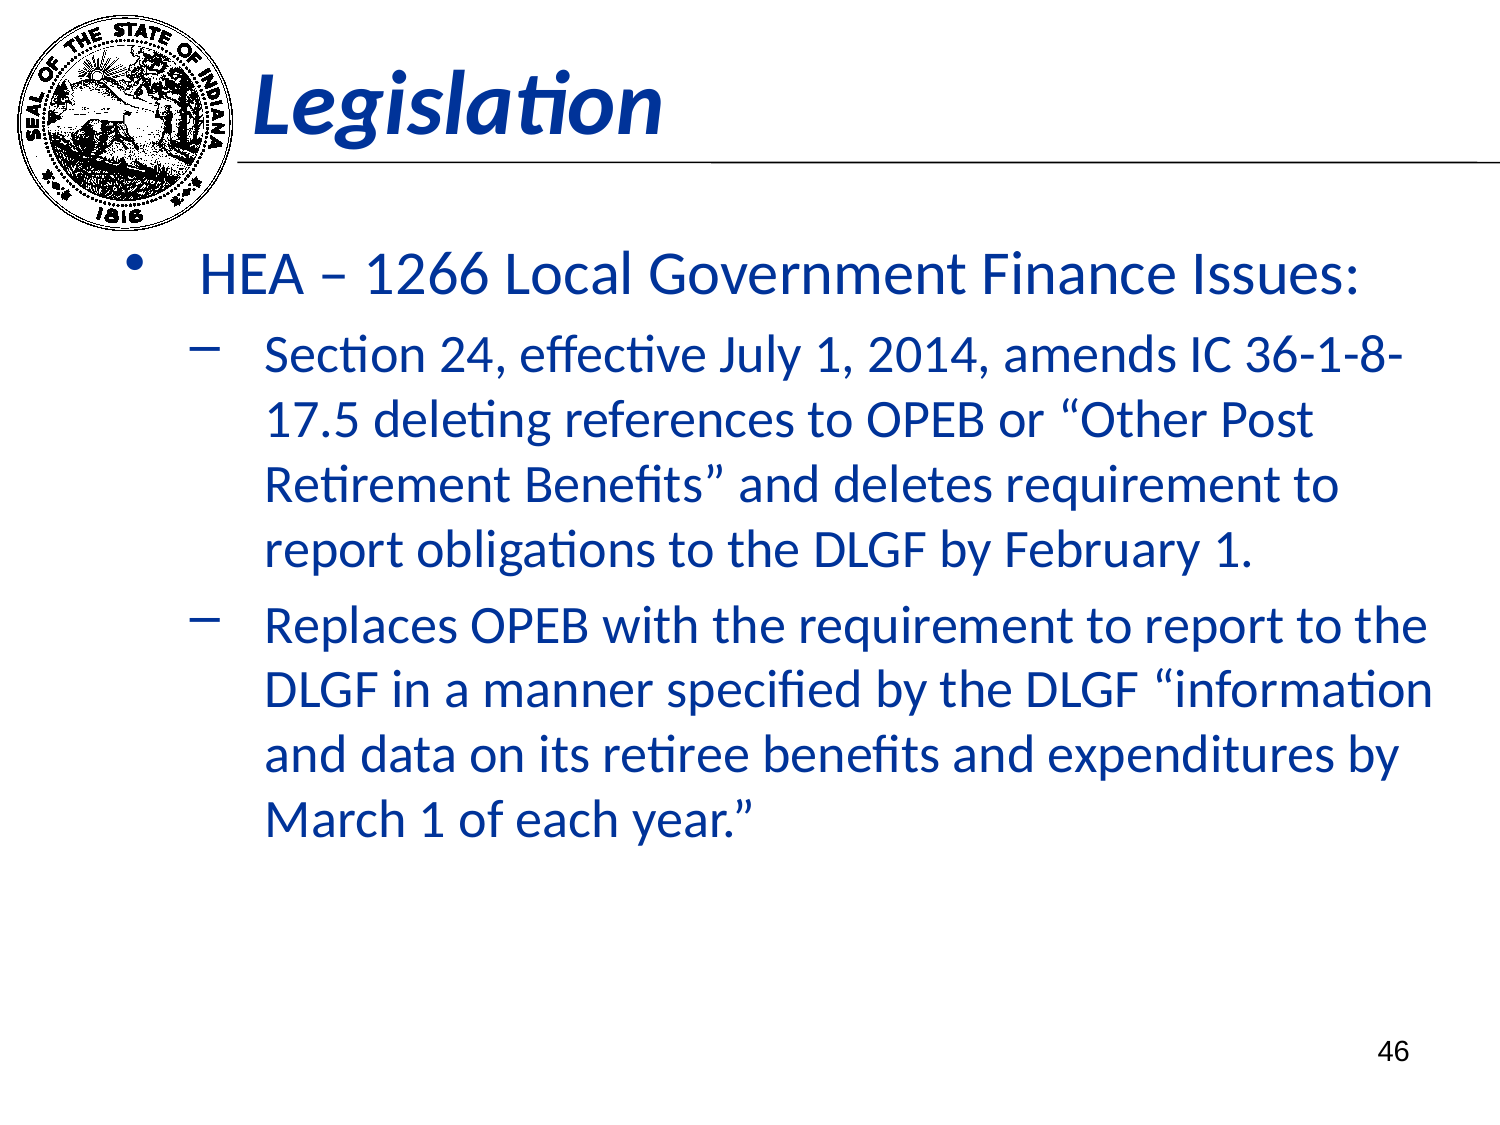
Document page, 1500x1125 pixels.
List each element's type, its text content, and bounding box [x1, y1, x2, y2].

picture [12, 13, 238, 238]
title Legislation [241, 44, 1476, 151]
slide_number 46 [1074, 1024, 1426, 1103]
list HEA – 1266 Local Government Finance Issues: Section 24, effective July 1, 2014, amends IC 36-1-8-17.5 deleting references to OPEB or “Other Post Retirement Benefits” and deletes requirement to report obligations to the DLGF by February 1. Replaces OPEB with the requirement to report to the DLGF in a manner specified by the DLGF “information and data on its retiree benefits and expenditures by March 1 of each year.” [99, 224, 1463, 688]
